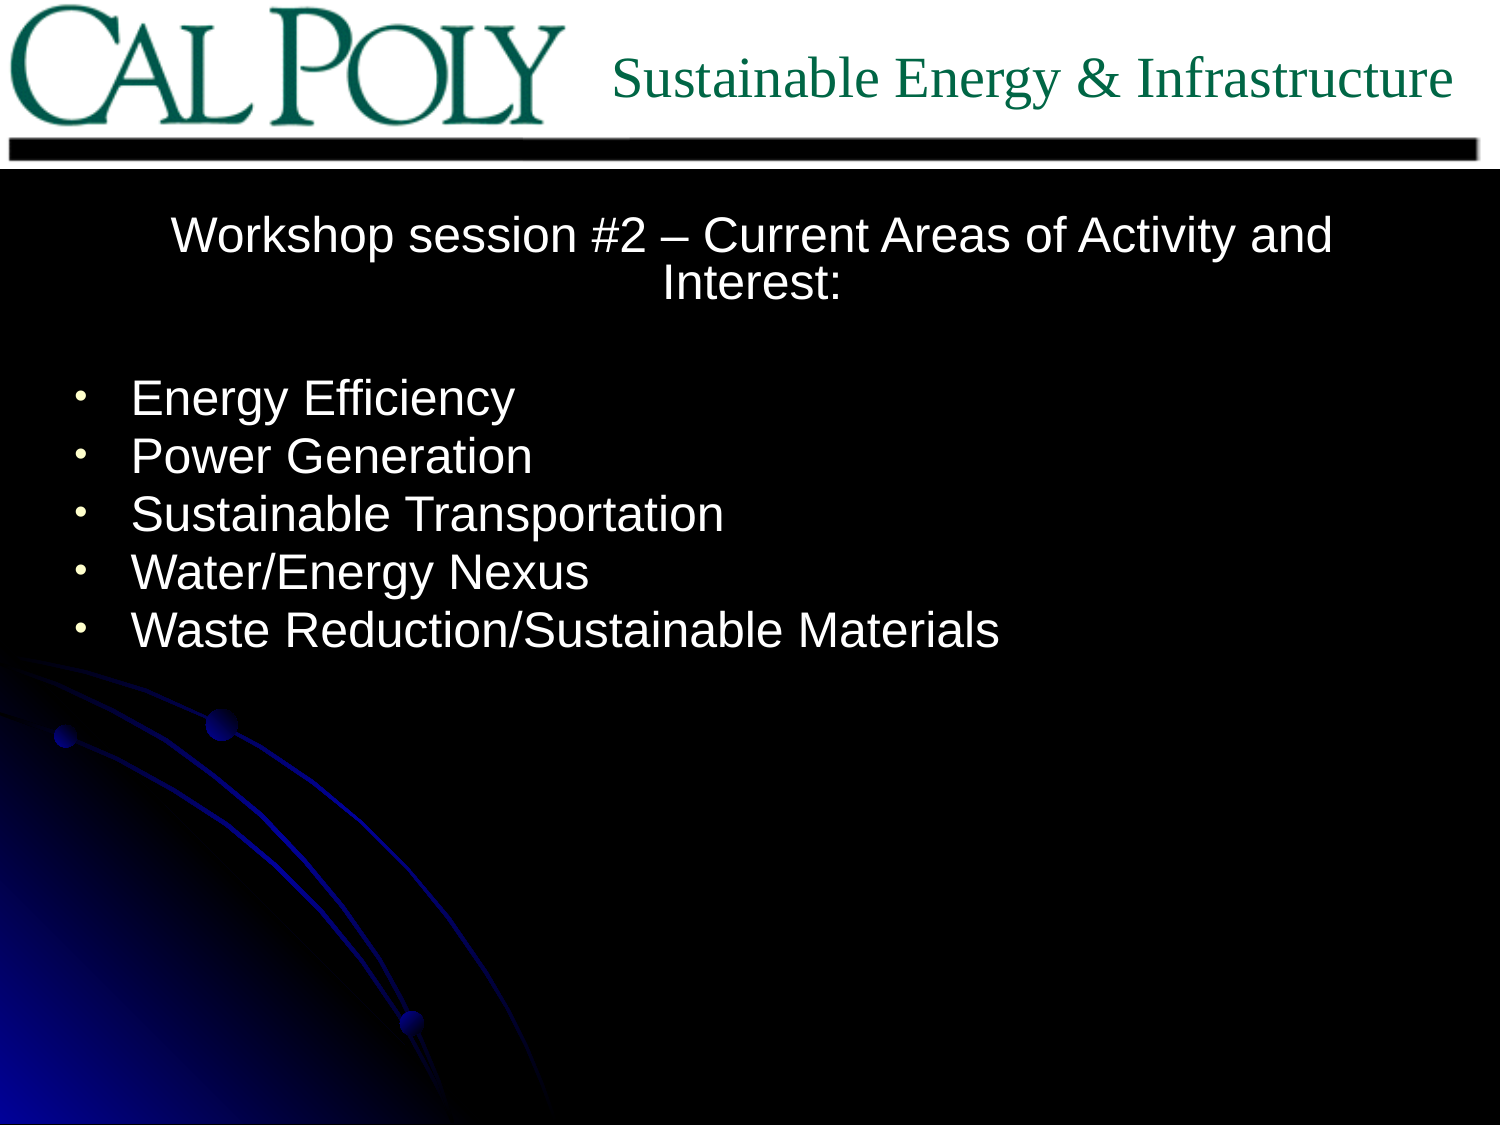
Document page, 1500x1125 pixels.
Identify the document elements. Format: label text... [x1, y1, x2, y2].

picture [0, 0, 1500, 169]
subtitle Workshop session #2 – Current Areas of Activity and Interest: Energy Efficiency Power Generation Sustainable Transportation Water/Energy Nexus Waste Reduction/Sustainable Materials [59, 205, 1446, 1059]
